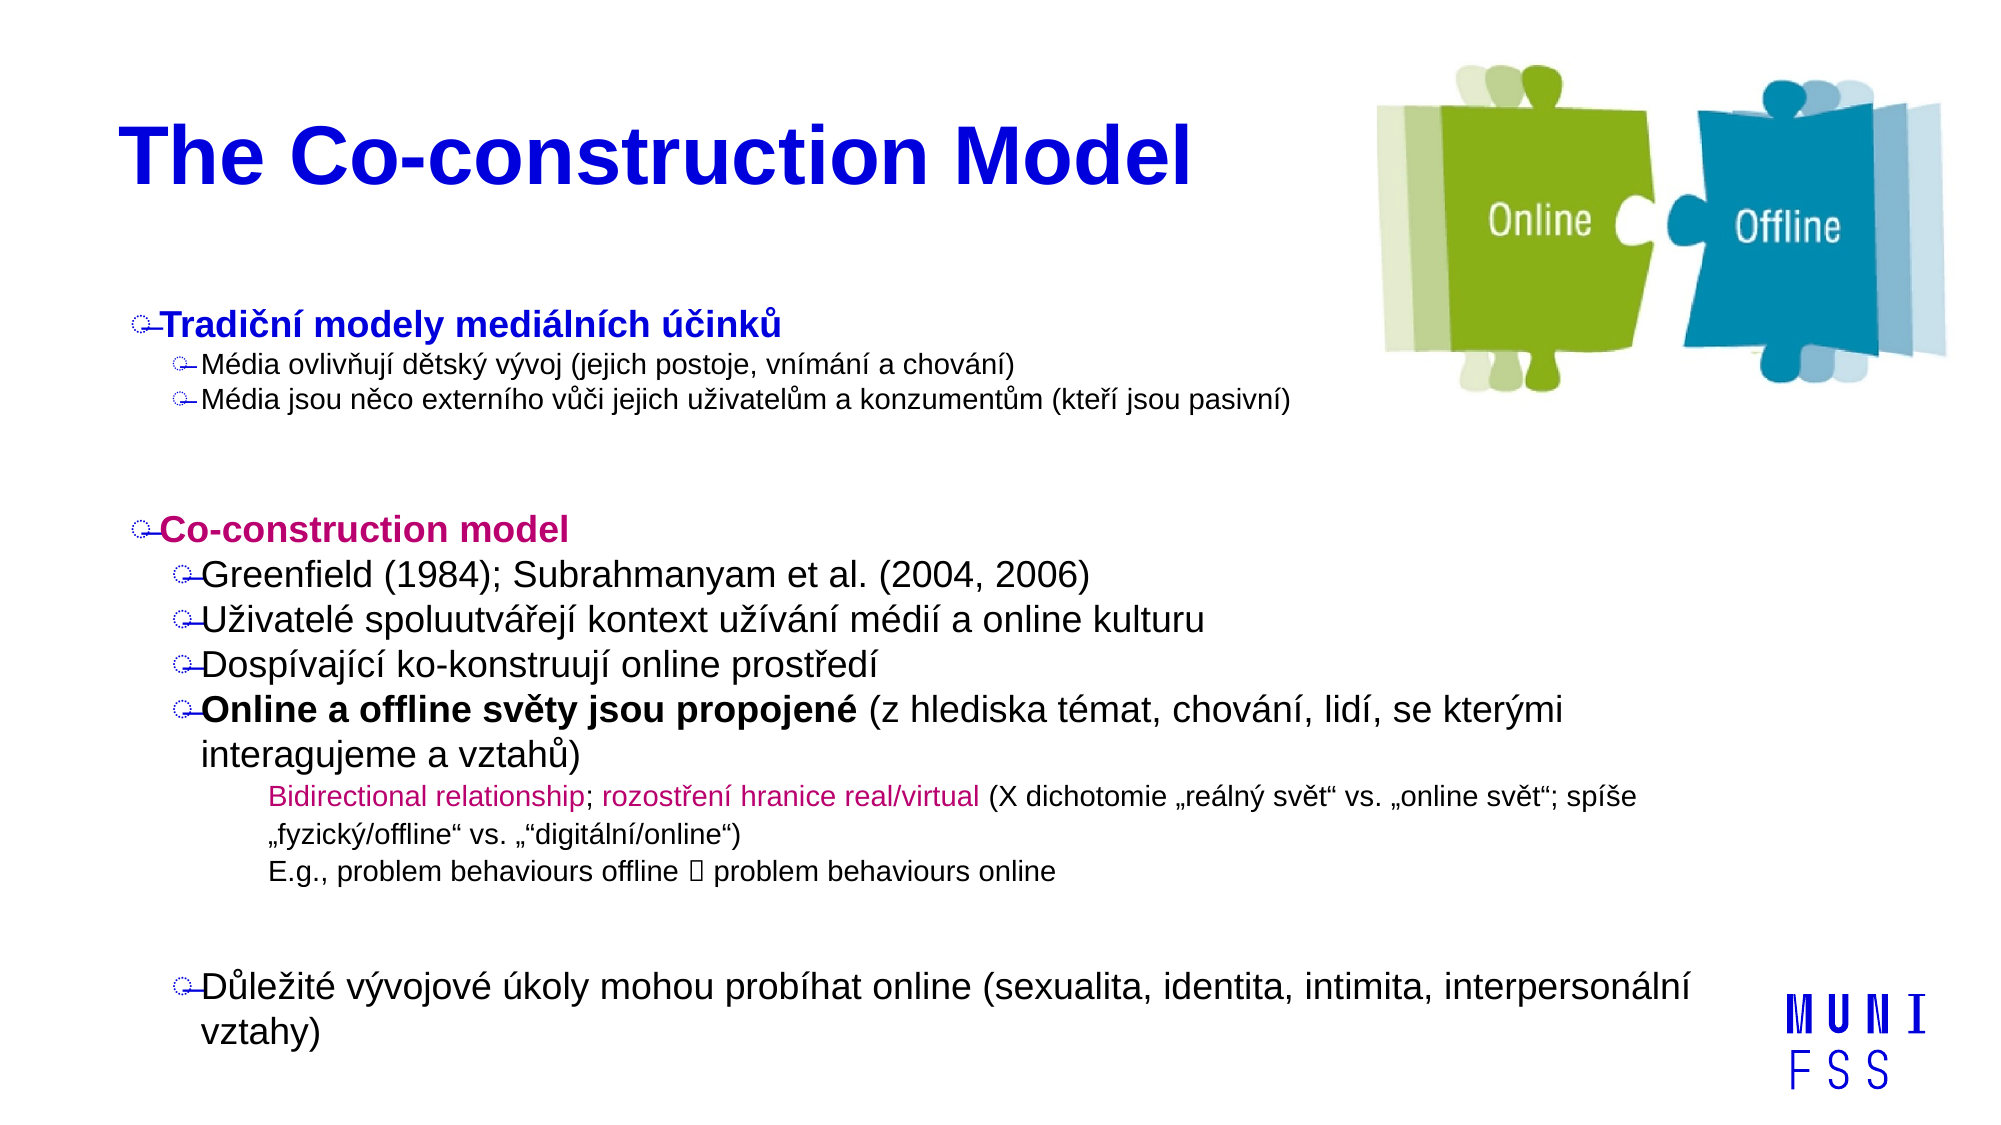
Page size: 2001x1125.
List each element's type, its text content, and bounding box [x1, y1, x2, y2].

picture [1376, 48, 1959, 409]
title The Co-construction Model [118, 118, 1371, 193]
list Tradiční modely mediálních účinků Média ovlivňují dětský vývoj (jejich postoje, vnímání a chování) Média jsou něco externího vůči jejich uživatelům a konzumentům (kteří jsou pasivní) Co-construction model Greenfield (1984); Subrahmanyam et al. (2004, 2006) Uživatelé spoluutvářejí kontext užívání médií a online kulturu Dospívající ko-konstruují online prostředí Online a offline světy jsou propojené (z hlediska témat, chování, lidí, se kterými interagujeme a vztahů) Bidirectional relationship; rozostření hranice real/virtual (X dichotomie „reálný svět“ vs. „online svět“; spíše „fyzický/offline“ vs. „“digitální/online“) E.g., problem behaviours offline  problem behaviours online Důležité vývojové úkoly mohou probíhat online (sexualita, identita, intimita, interpersonální vztahy) [118, 277, 1742, 957]
